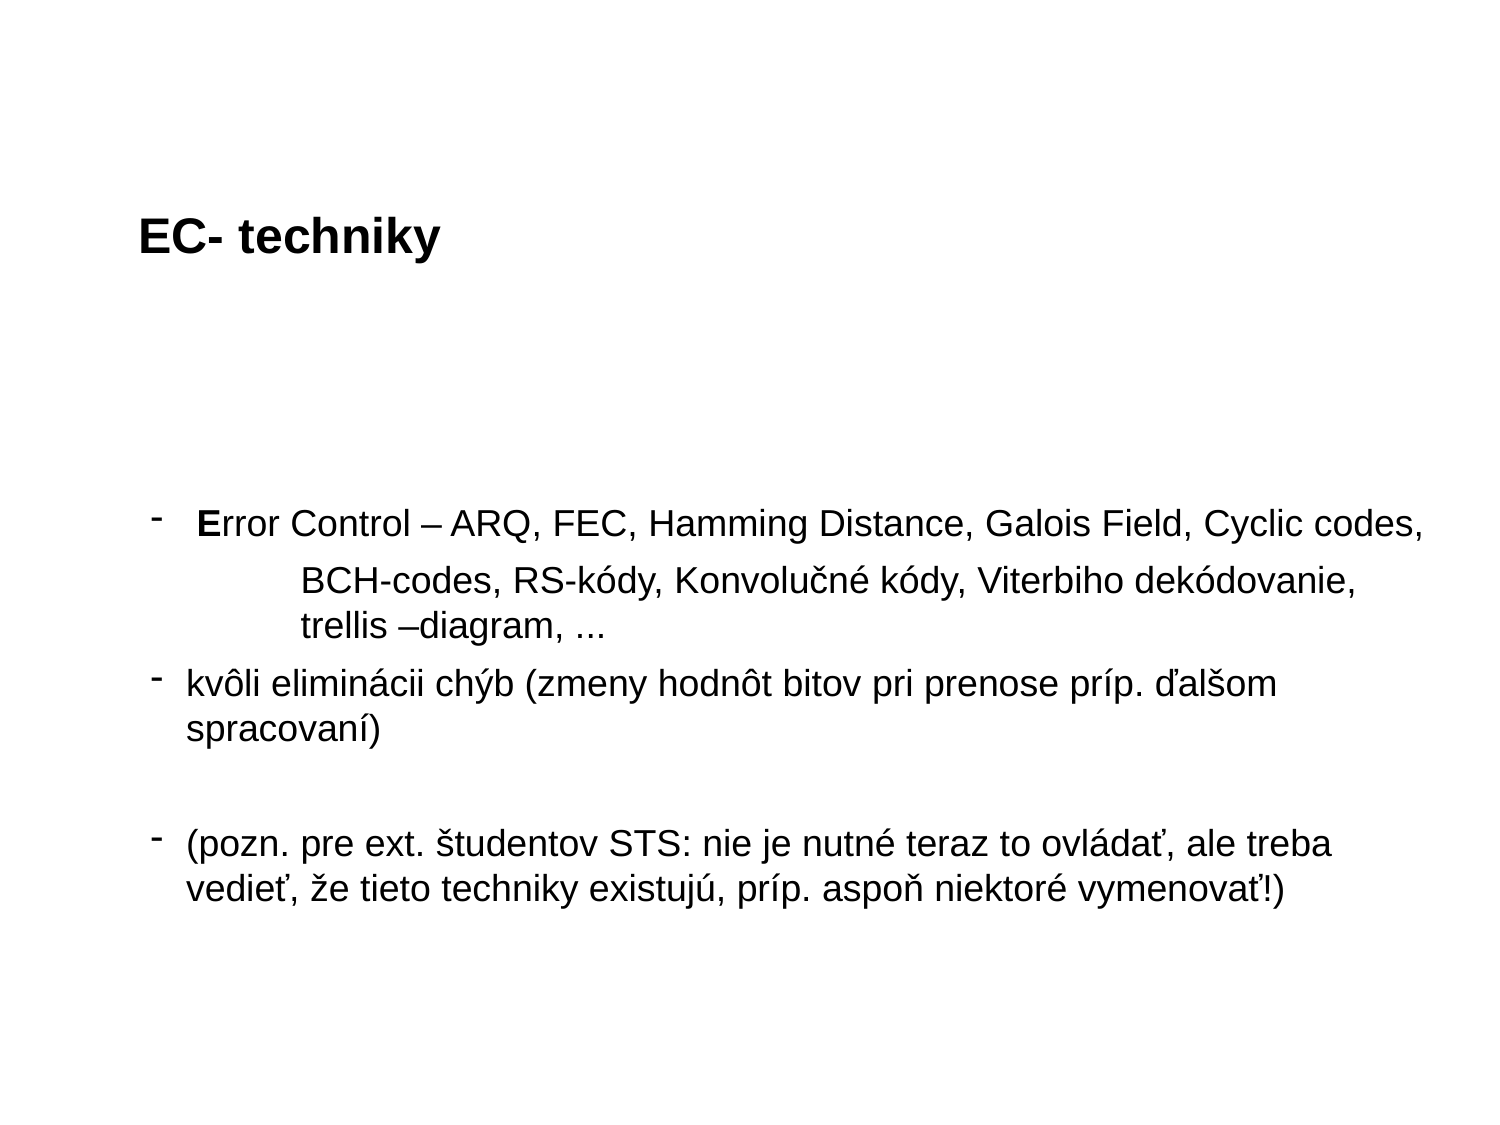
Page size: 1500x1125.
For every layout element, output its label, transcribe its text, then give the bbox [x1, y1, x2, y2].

text_box EC- techniky [123, 196, 1294, 272]
text_box Error Control – ARQ, FEC, Hamming Distance, Galois Field, Cyclic codes, BCH-codes, RS-kódy, Konvolučné kódy, Viterbiho dekódovanie, trellis –diagram, ... kvôli eliminácii chýb (zmeny hodnôt bitov pri prenose príp. ďalšom spracovaní) (pozn. pre ext. študentov STS: nie je nutné teraz to ovládať, ale treba vedieť, že tieto techniky existujú, príp. aspoň niektoré vymenovať!) [135, 491, 1460, 974]
